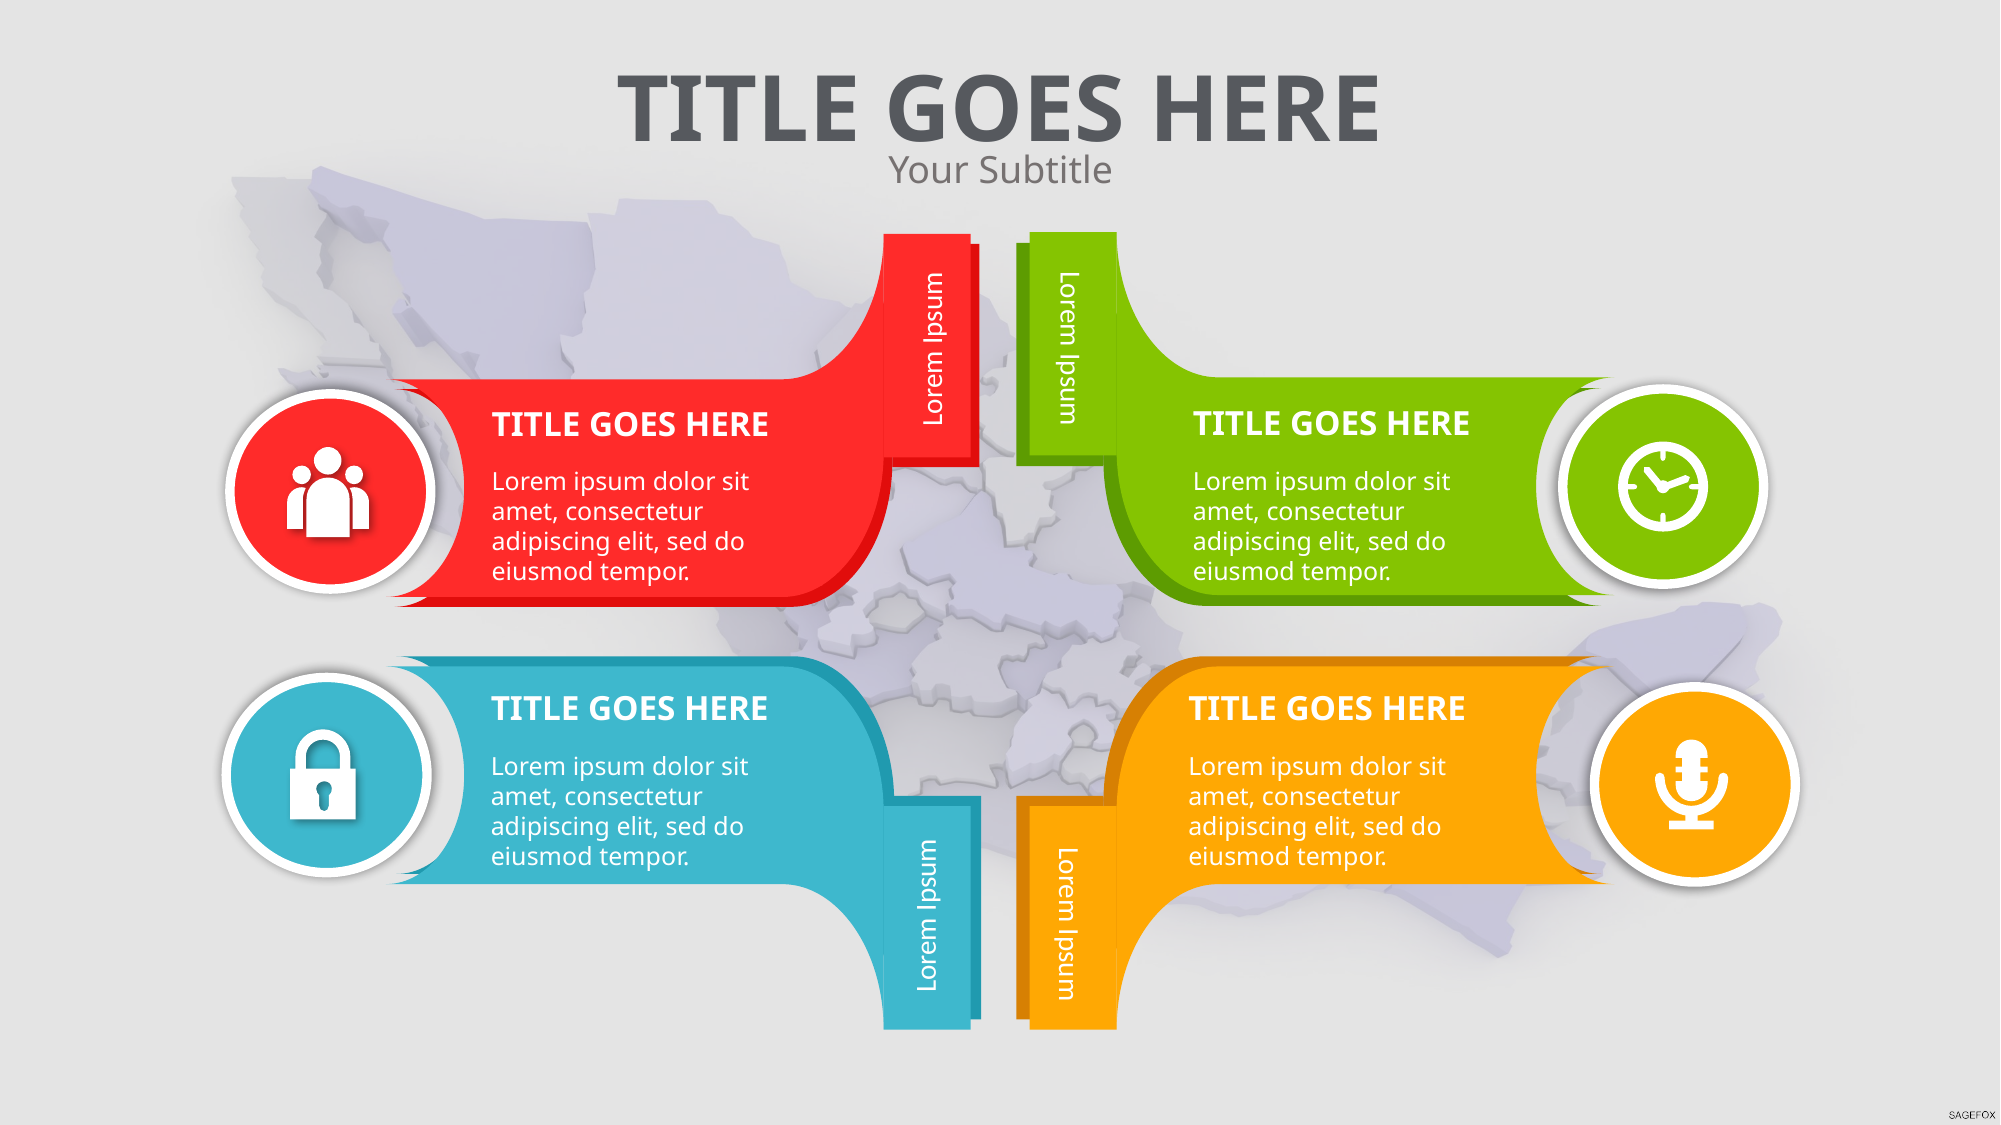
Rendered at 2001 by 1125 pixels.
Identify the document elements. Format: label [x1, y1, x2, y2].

picture [1925, 0, 2001, 1125]
text_box [1029, 666, 1615, 1030]
text_box [1655, 739, 1729, 830]
text_box [548, 42, 1452, 199]
text_box [1618, 441, 1709, 532]
text_box [345, 465, 364, 485]
text_box [290, 729, 356, 820]
text_box [1016, 242, 1602, 606]
text_box [1615, 388, 1764, 585]
text_box [306, 477, 350, 538]
text_box [292, 465, 311, 485]
text_box [1029, 231, 1615, 596]
text_box [1016, 656, 1602, 1020]
text_box [394, 243, 980, 607]
text_box [396, 656, 982, 1020]
text_box [287, 487, 306, 529]
text_box [385, 666, 971, 1030]
text_box [385, 233, 971, 597]
text_box [1615, 686, 1796, 883]
text_box [313, 447, 342, 475]
text_box [349, 487, 369, 529]
text_box [229, 393, 385, 590]
text_box [226, 677, 385, 873]
